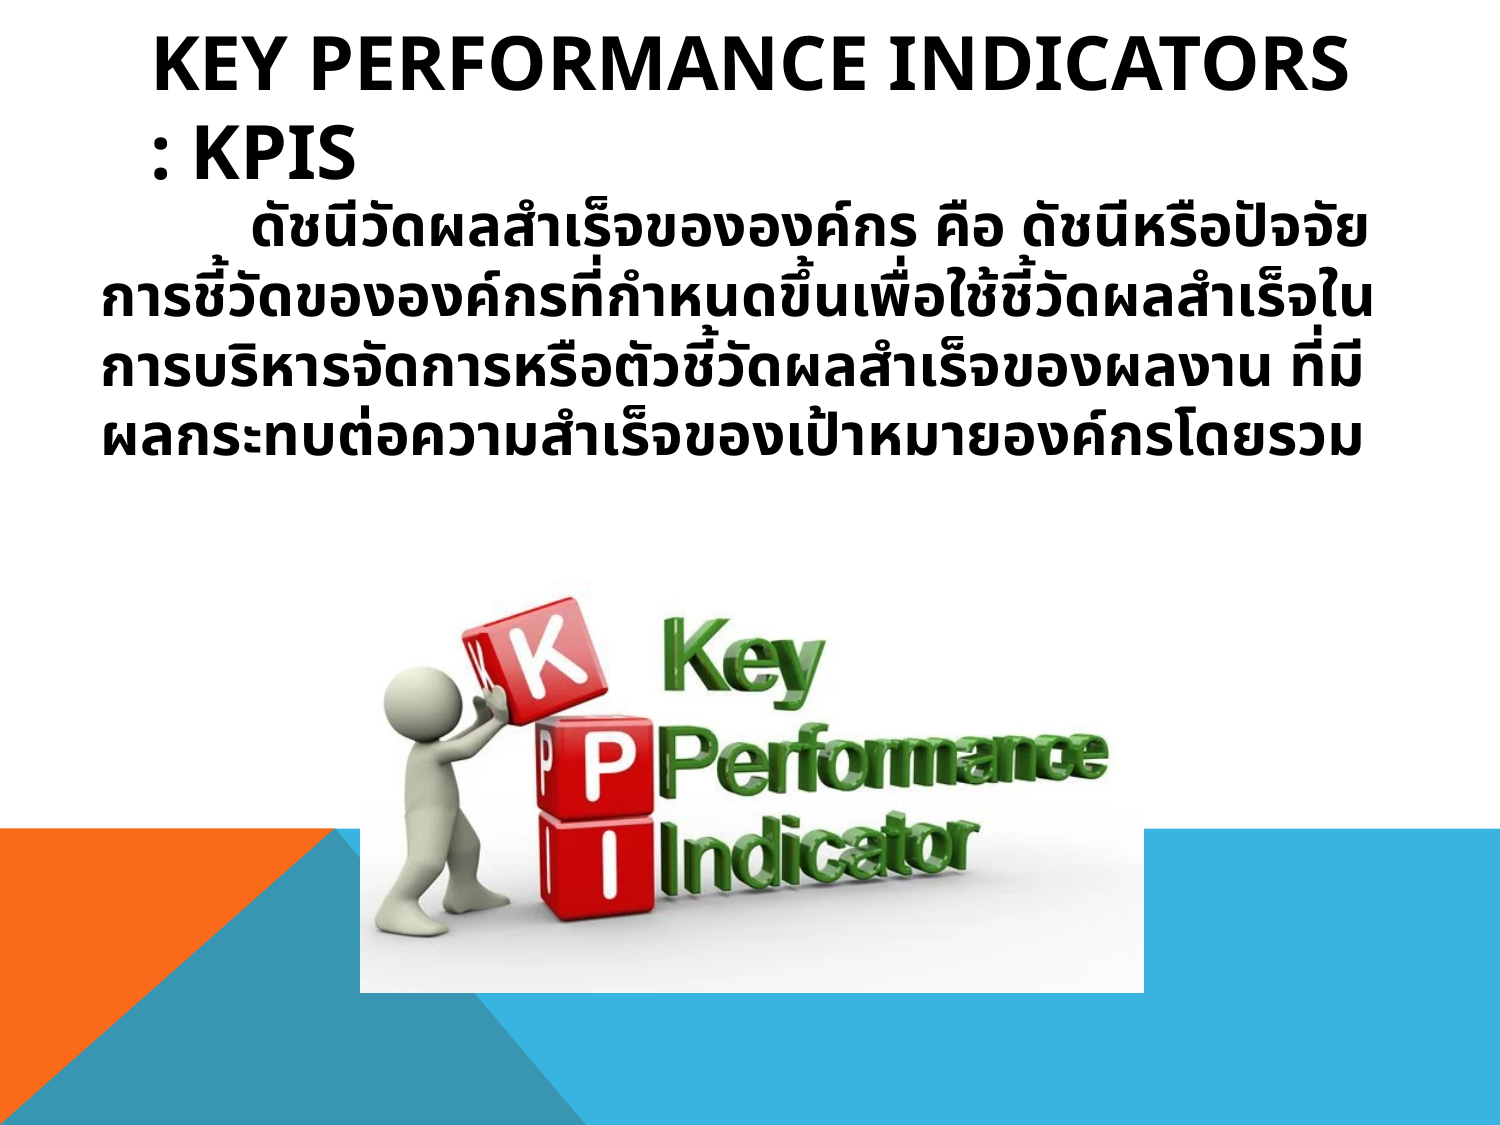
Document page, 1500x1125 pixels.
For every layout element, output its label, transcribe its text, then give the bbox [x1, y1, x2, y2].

title Key Performance Indicators : KPIs [135, 60, 1369, 150]
list ดัชนีวัดผลสำเร็จขององค์กร คือ ดัชนีหรือปัจจัยการชี้วัดขององค์กรที่กำหนดขึ้นเพื่อใช้ชี้วัดผลสำเร็จในการบริหารจัดการหรือตัวชี้วัดผลสำเร็จของผลงาน ที่มีผลกระทบต่อความสำเร็จของเป้าหมายองค์กรโดยรวม [29, 180, 1436, 768]
picture [360, 543, 1144, 993]
